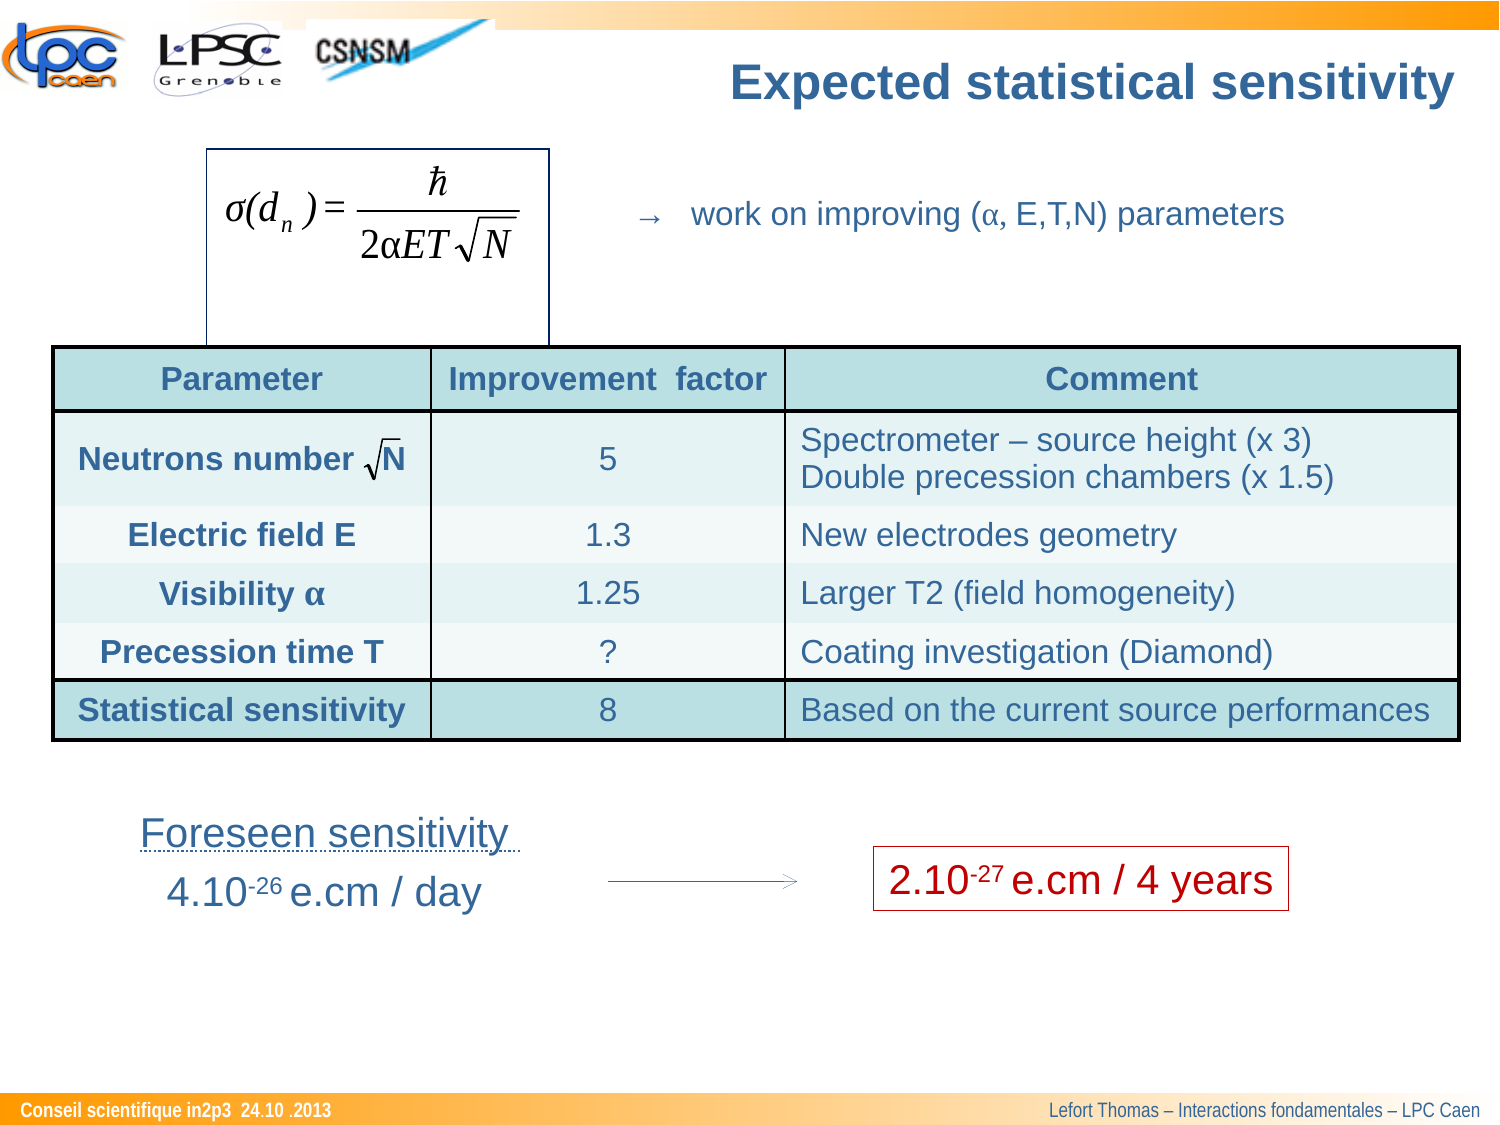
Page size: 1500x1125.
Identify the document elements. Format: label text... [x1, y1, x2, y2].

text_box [0, 18, 496, 102]
table_cell 8 [432, 682, 784, 738]
table_cell Based on the current source performances [786, 682, 1457, 738]
table_cell 1.25 [432, 563, 784, 623]
table_cell Visibility α [55, 563, 430, 623]
text_box Lefort Thomas – Interactions fondamentales – LPC Caen [690, 1089, 1500, 1125]
table_cell Neutrons number N [55, 413, 430, 506]
text_box 2.10-27 e.cm / 4 years [873, 846, 1289, 911]
table_cell Spectrometer – source height (x 3) Double precession chambers (x 1.5) [786, 413, 1457, 506]
text_box Foreseen sensitivity [125, 798, 536, 864]
text_box 4.10-26 e.cm / day [151, 864, 498, 923]
text_box [0, 1093, 5, 1125]
table_cell Electric field E [55, 506, 430, 563]
text_box [183, 0, 1500, 31]
table_cell Precession time T [55, 623, 430, 678]
table_cell 1.3 [432, 506, 784, 563]
table_cell Statistical sensitivity [55, 682, 430, 738]
table_header Parameter [55, 349, 430, 409]
table_cell Coating investigation (Diamond) [786, 623, 1457, 678]
table_cell Larger T2 (field homogeneity) [786, 563, 1457, 623]
table_header Improvement factor [432, 349, 784, 409]
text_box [206, 148, 550, 280]
text_box Expected statistical sensitivity [218, 42, 1471, 118]
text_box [357, 429, 408, 490]
table_cell 5 [432, 413, 784, 506]
text_box Conseil scientifique in2p3 24.10 .2013 [5, 1089, 690, 1125]
table_cell New electrodes geometry [786, 506, 1457, 563]
table_header Comment [786, 349, 1457, 409]
table_cell ? [432, 623, 784, 678]
text_box → work on improving (α, E,T,N) parameters [618, 184, 1301, 240]
